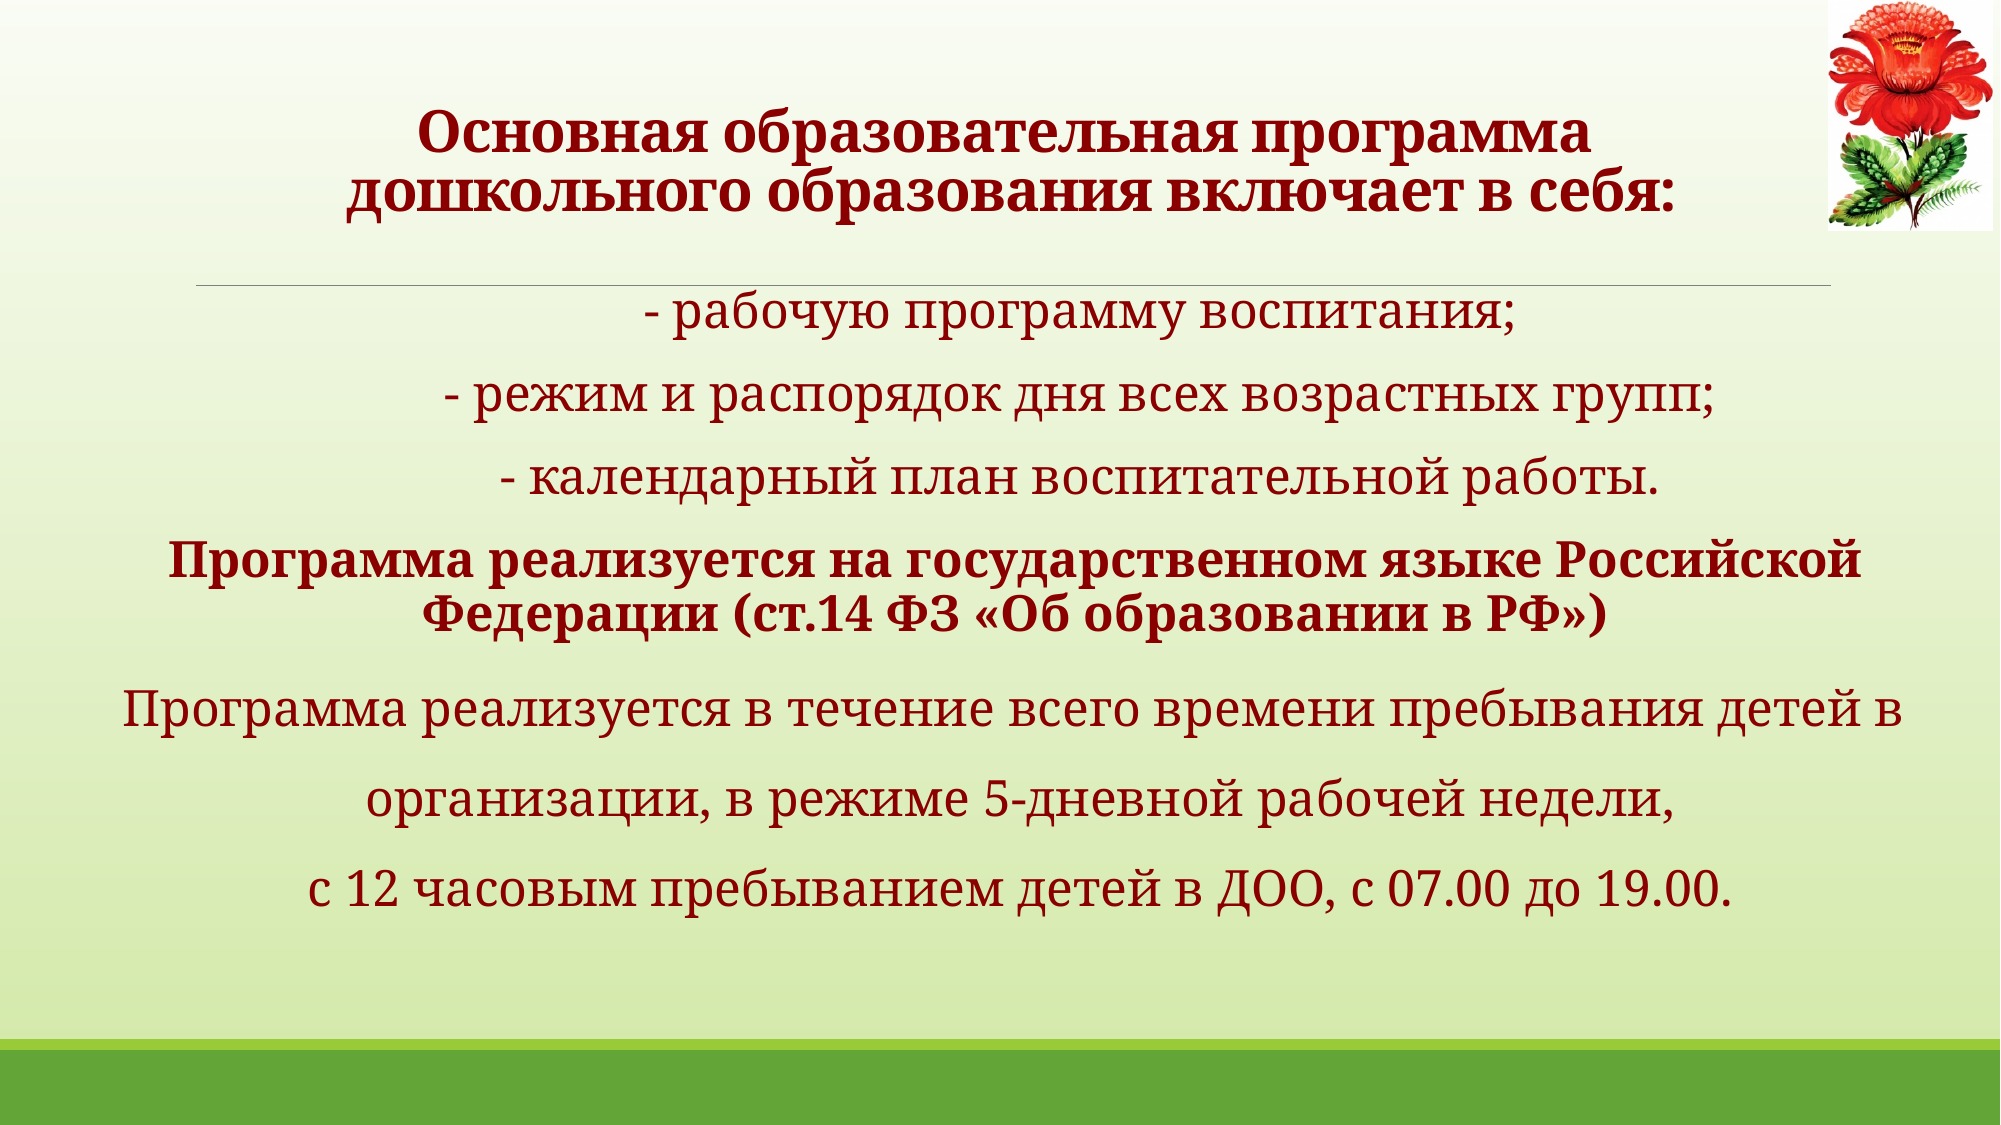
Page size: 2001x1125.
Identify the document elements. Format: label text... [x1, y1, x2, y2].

list - рабочую программу воспитания; - режим и распорядок дня всех возрастных групп; - календарный план воспитательной работы. Программа реализуется на государственном языке Российской Федерации (ст.14 ФЗ «Об образовании в РФ») Программа реализуется в течение всего времени пребывания детей в организации, в режиме 5-дневной рабочей недели, с 12 часовым пребыванием детей в ДОО, с 07.00 до 19.00. [59, 277, 1957, 1030]
picture [1828, 0, 1993, 232]
title Основная образовательная программа дошкольного образования включает в себя: [180, 47, 1825, 231]
